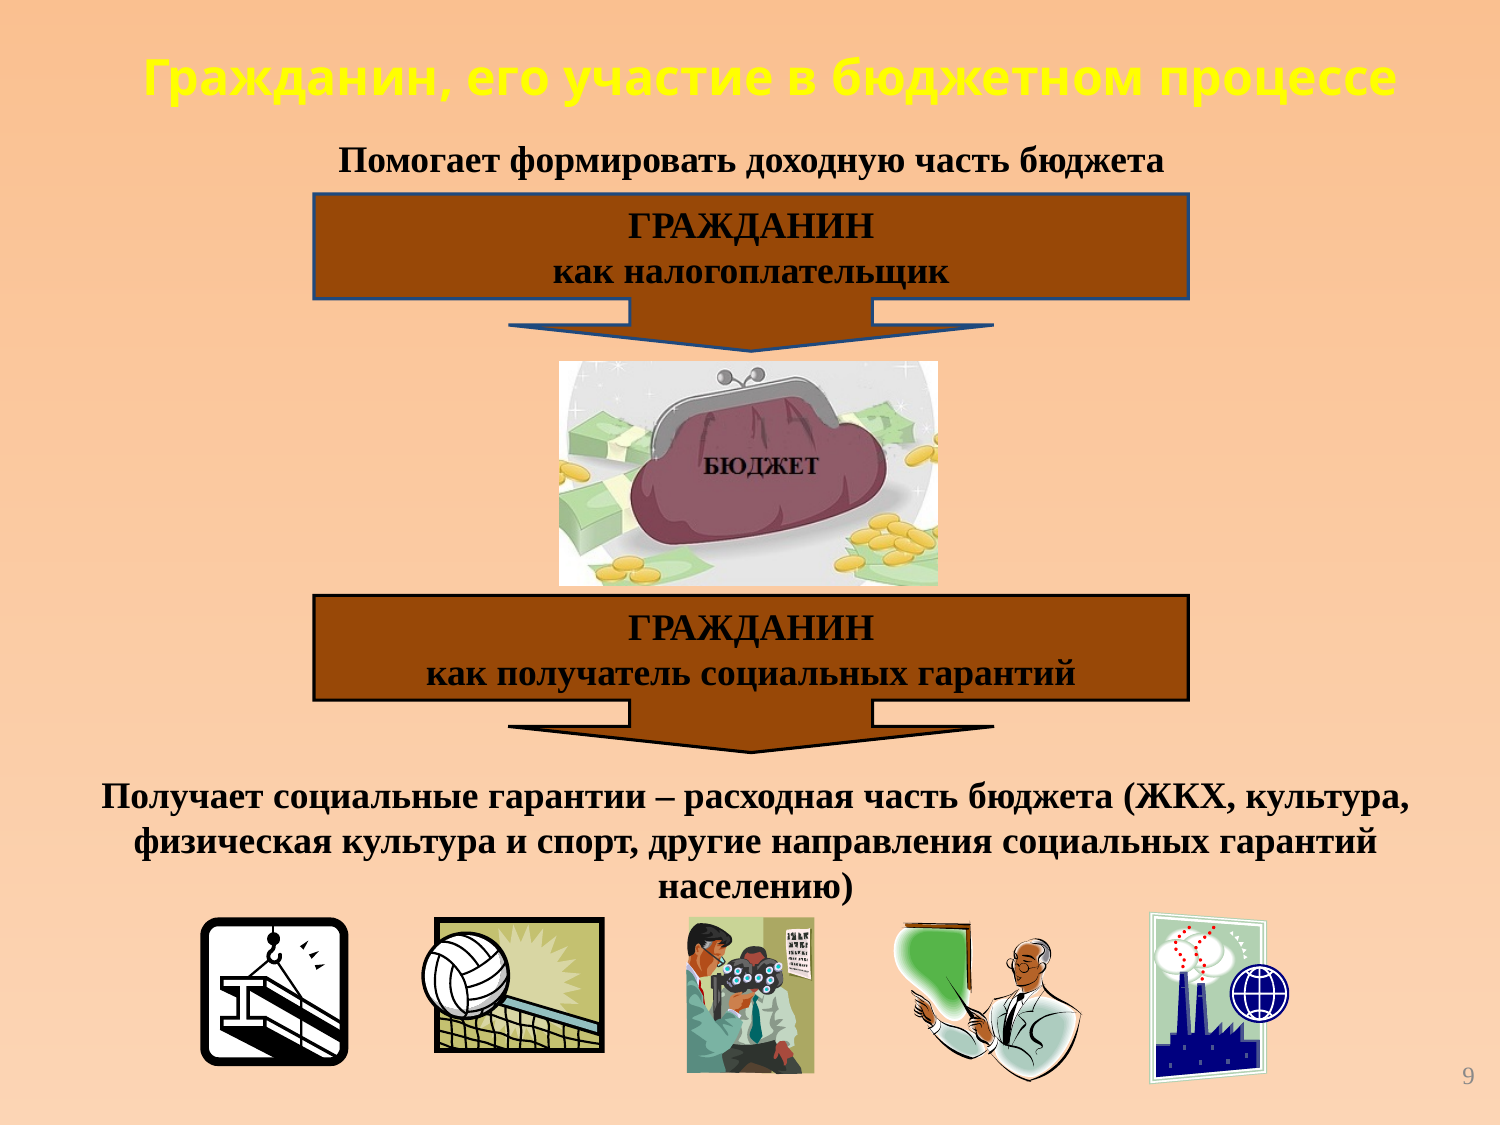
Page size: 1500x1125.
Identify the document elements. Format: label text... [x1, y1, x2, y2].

picture [199, 917, 349, 1067]
picture [686, 914, 817, 1077]
text_box Гражданин, его участие в бюджетном процессе [71, 23, 1471, 128]
picture [1148, 911, 1290, 1085]
text_box Получает социальные гарантии – расходная часть бюджета (ЖКХ, культура, физическая культура и спорт, другие направления социальных гарантий населению) [82, 763, 1430, 914]
picture [559, 361, 938, 586]
picture [421, 916, 605, 1054]
text_box ГРАЖДАНИН как налогоплательщик [314, 193, 1189, 352]
text_box Помогает формировать доходную часть бюджета [315, 120, 1189, 193]
text_box 9 [1387, 1044, 1490, 1104]
picture [892, 919, 1083, 1083]
text_box ГРАЖДАНИН как получатель социальных гарантий [314, 595, 1189, 753]
